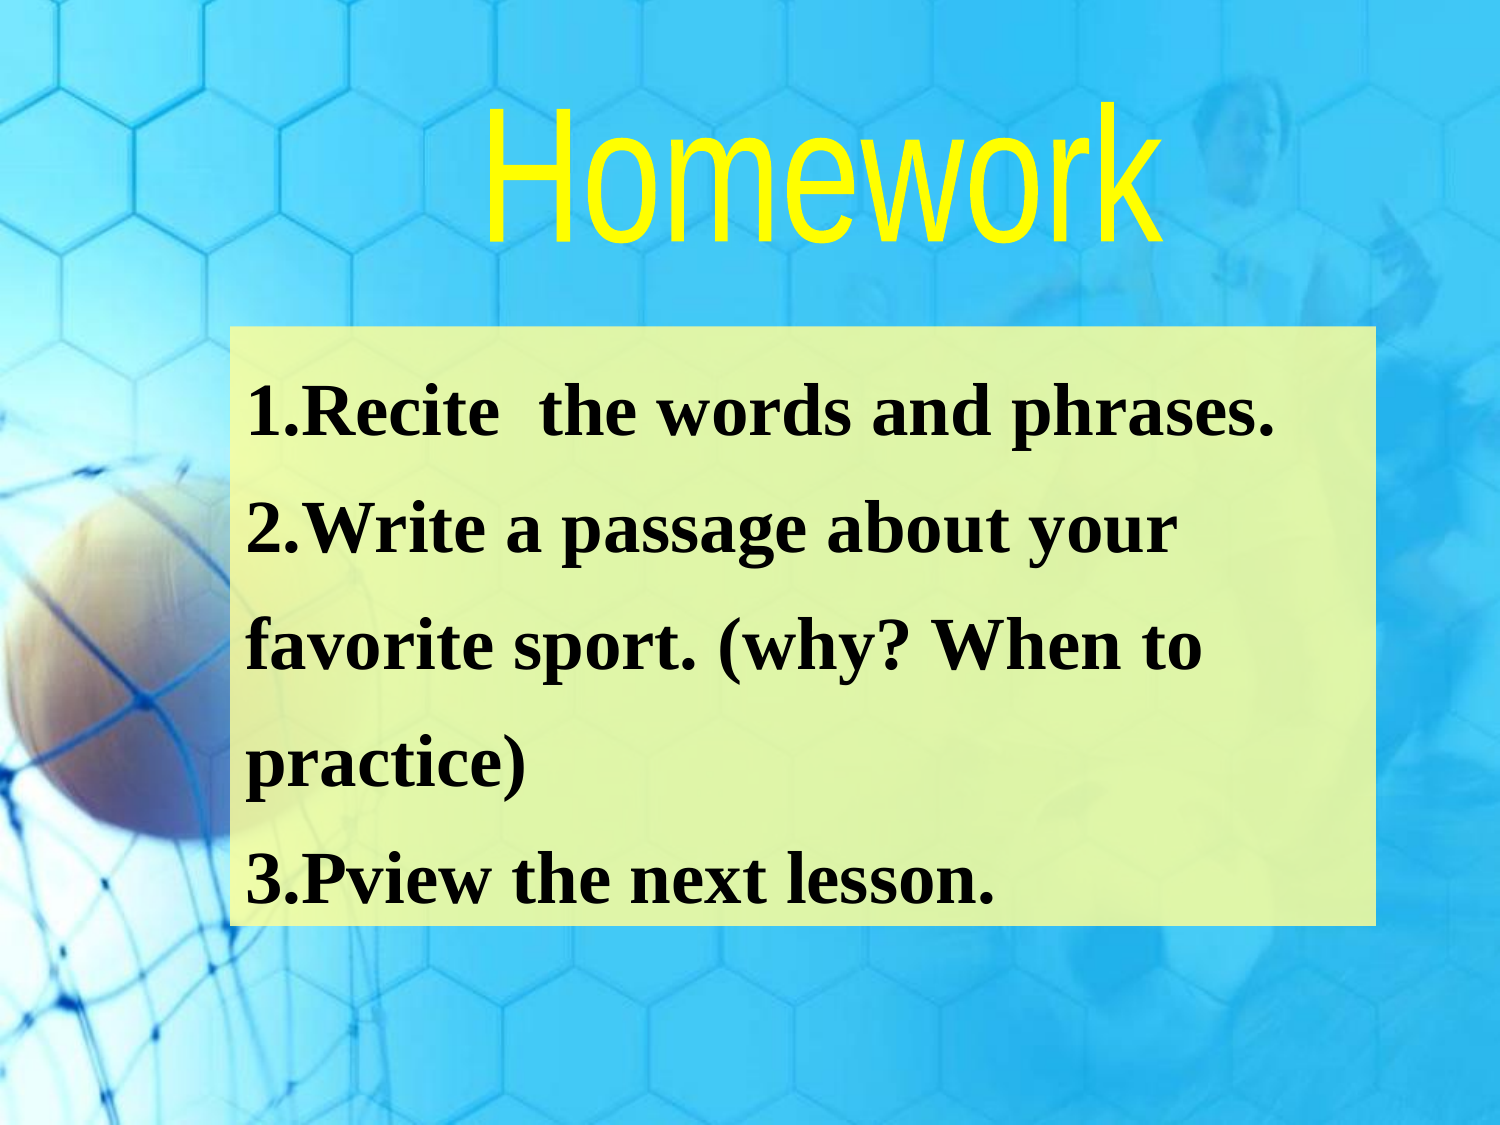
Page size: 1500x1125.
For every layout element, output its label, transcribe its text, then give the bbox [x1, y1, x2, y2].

picture [0, 0, 1500, 1125]
text_box 1.Recite the words and phrases. 2.Write a passage about your favorite sport. (why? When to practice) 3.Pview the next lesson. [230, 326, 1376, 926]
